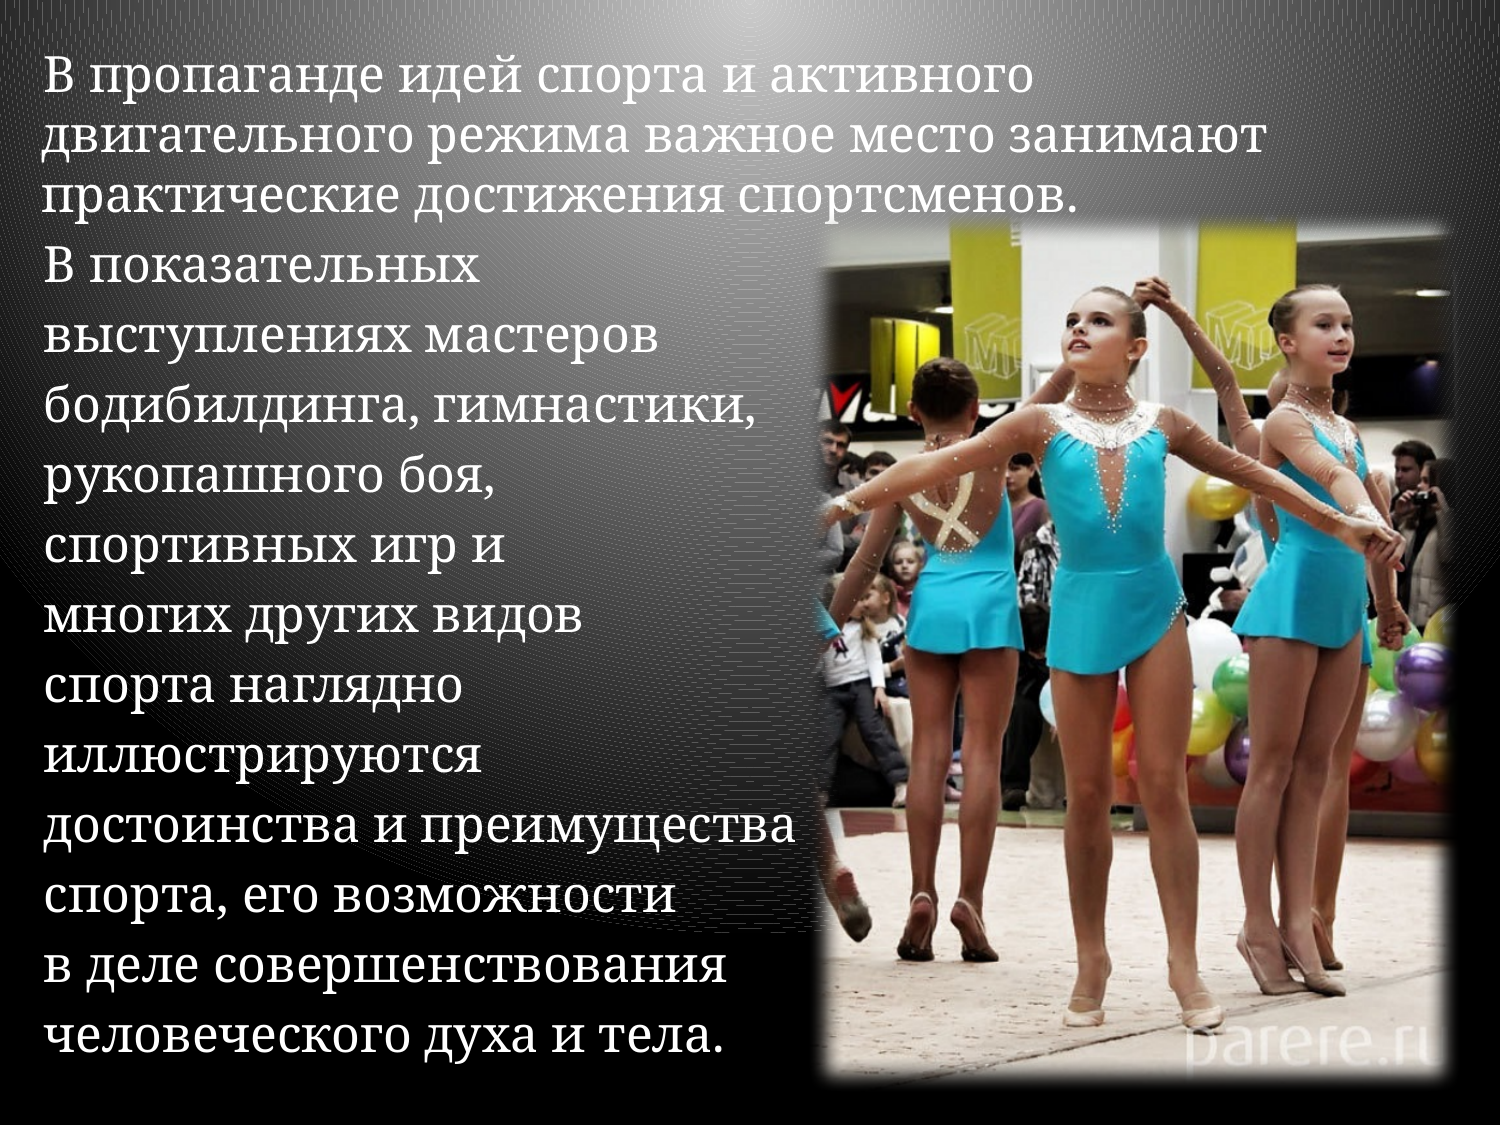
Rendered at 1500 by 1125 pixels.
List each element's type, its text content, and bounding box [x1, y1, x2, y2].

list В пропаганде идей спорта и активного двигательного режима важное место занимают практические достижения спортсменов. В показательных выступлениях мастеров бодибилдинга, гимнастики, рукопашного боя, спортивных игр и многих других видов спорта наглядно иллюстрируются достоинства и преимущества спорта, его возможности в деле совершенствования человеческого духа и тела. [0, 35, 1350, 1079]
picture [808, 210, 1462, 1094]
